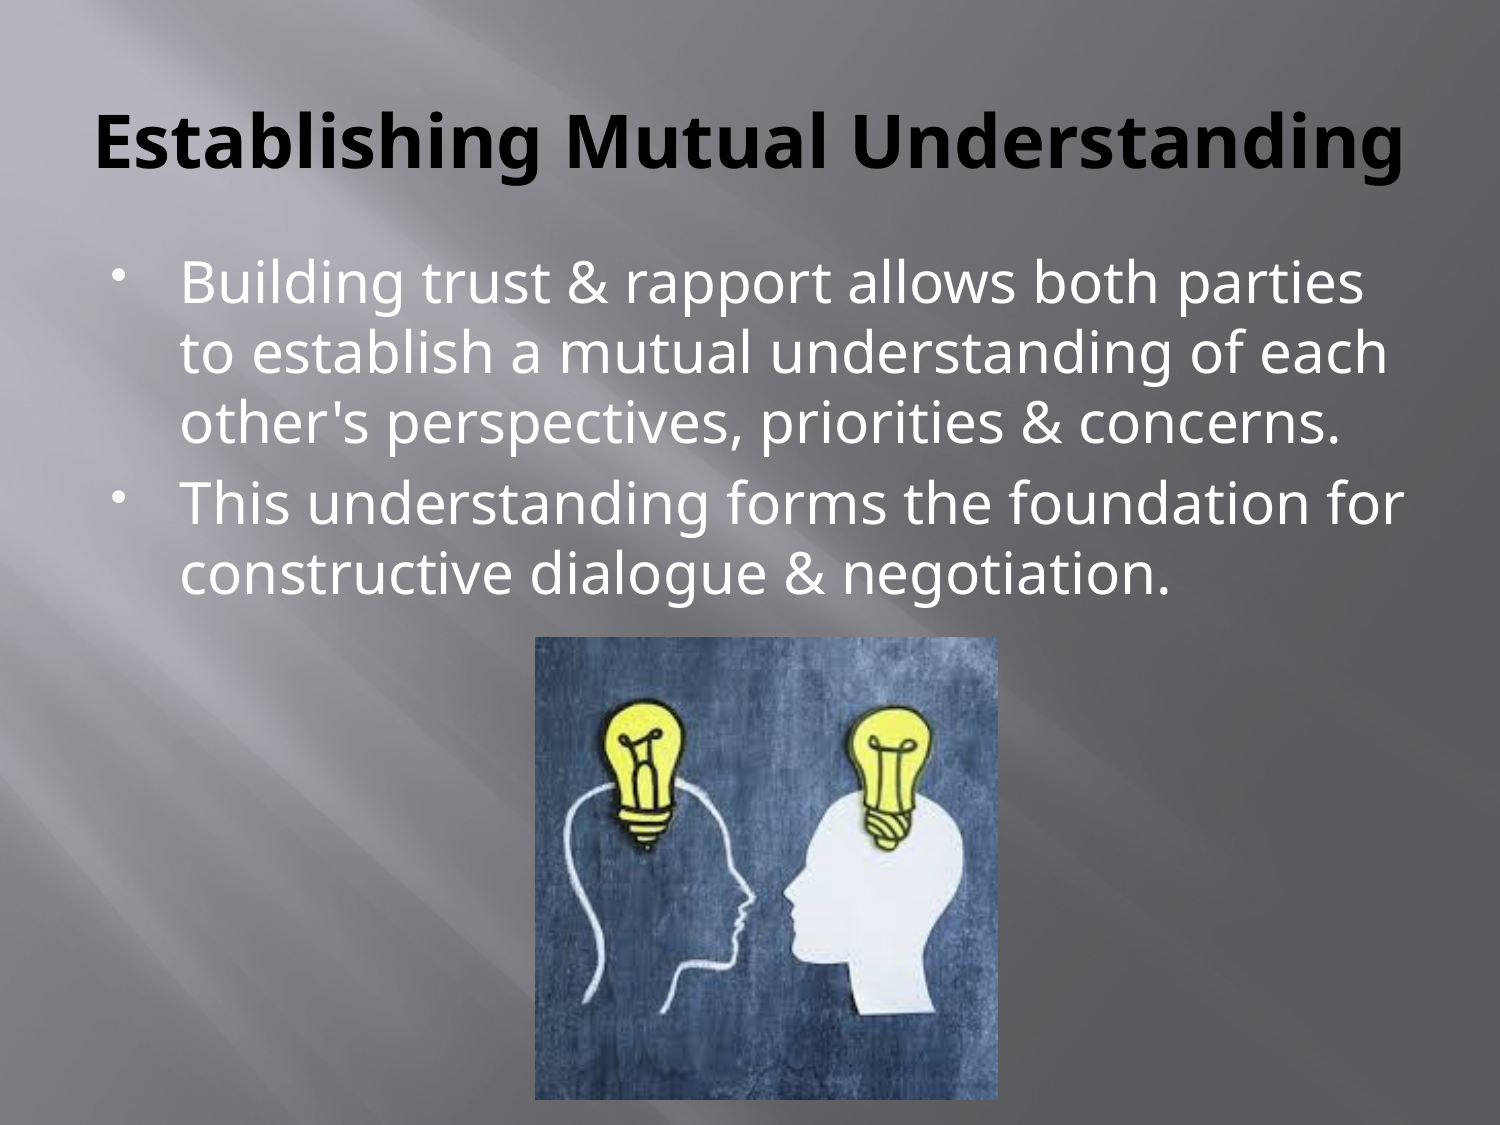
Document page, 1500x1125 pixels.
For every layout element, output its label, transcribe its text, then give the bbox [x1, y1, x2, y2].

title Establishing Mutual Understanding [75, 45, 1425, 233]
picture [535, 637, 999, 1101]
list Building trust & rapport allows both parties to establish a mutual understanding of each other's perspectives, priorities & concerns. This understanding forms the foundation for constructive dialogue & negotiation. [75, 237, 1425, 1035]
